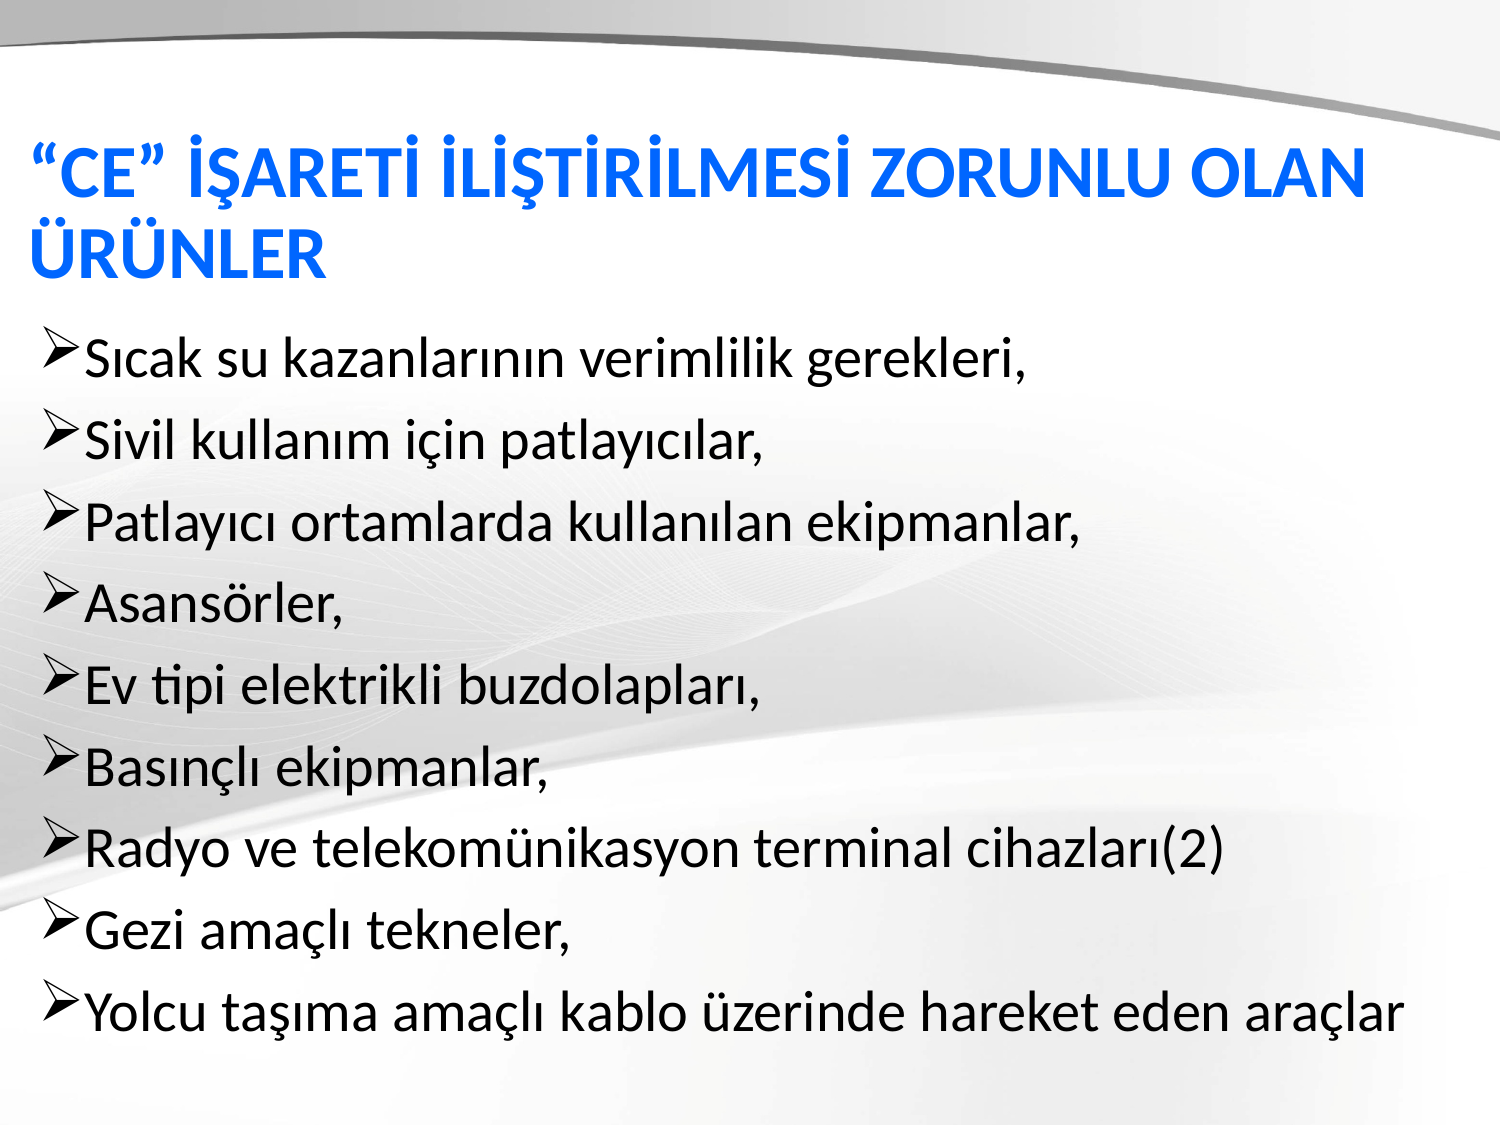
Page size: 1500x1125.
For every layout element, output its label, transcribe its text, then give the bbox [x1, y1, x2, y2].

list Sıcak su kazanlarının verimlilik gerekleri, Sivil kullanım için patlayıcılar, Patlayıcı ortamlarda kullanılan ekipmanlar, Asansörler, Ev tipi elektrikli buzdolapları, Basınçlı ekipmanlar, Radyo ve telekomünikasyon terminal cihazları(2) Gezi amaçlı tekneler, Yolcu taşıma amaçlı kablo üzerinde hareket eden araçlar [38, 319, 1448, 1125]
picture [0, 0, 1500, 1125]
title “CE” İŞARETİ İLİŞTİRİLMESİ ZORUNLU OLAN ÜRÜNLER [27, 124, 1435, 278]
